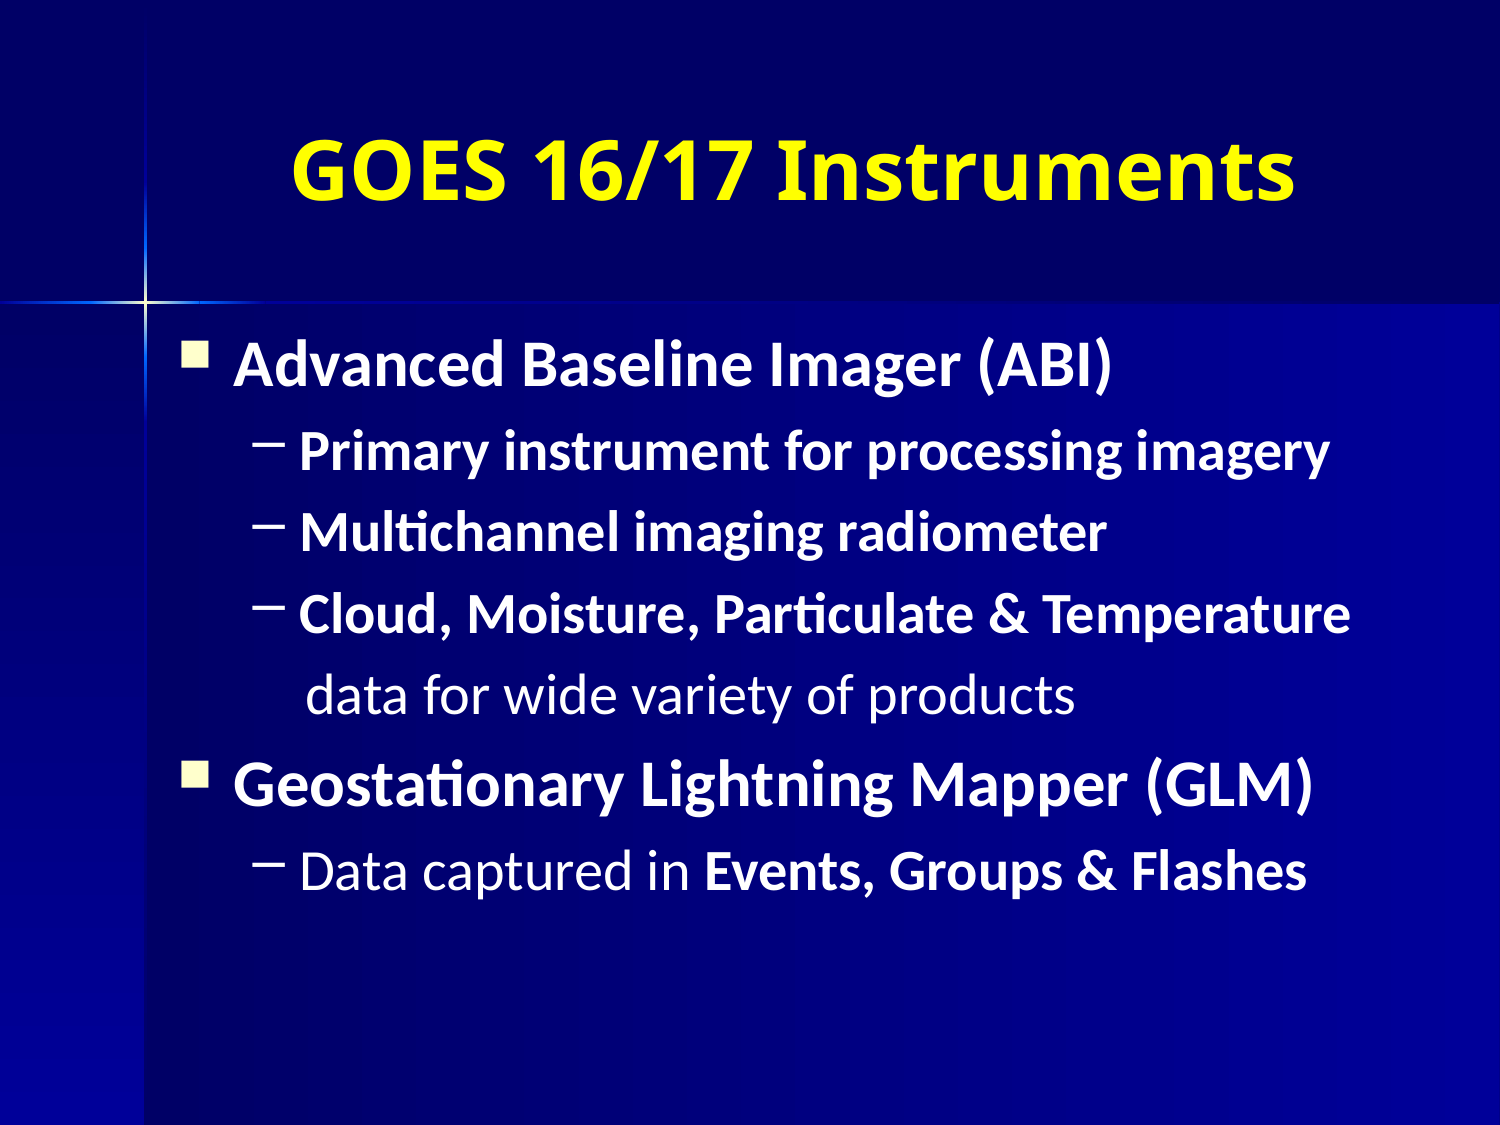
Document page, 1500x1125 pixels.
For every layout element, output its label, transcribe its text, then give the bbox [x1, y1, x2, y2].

title GOES 16/17 Instruments [174, 50, 1413, 285]
list Advanced Baseline Imager (ABI) Primary instrument for processing imagery Multichannel imaging radiometer Cloud, Moisture, Particulate & Temperature data for wide variety of products Geostationary Lightning Mapper (GLM) Data captured in Events, Groups & Flashes [162, 312, 1400, 1038]
